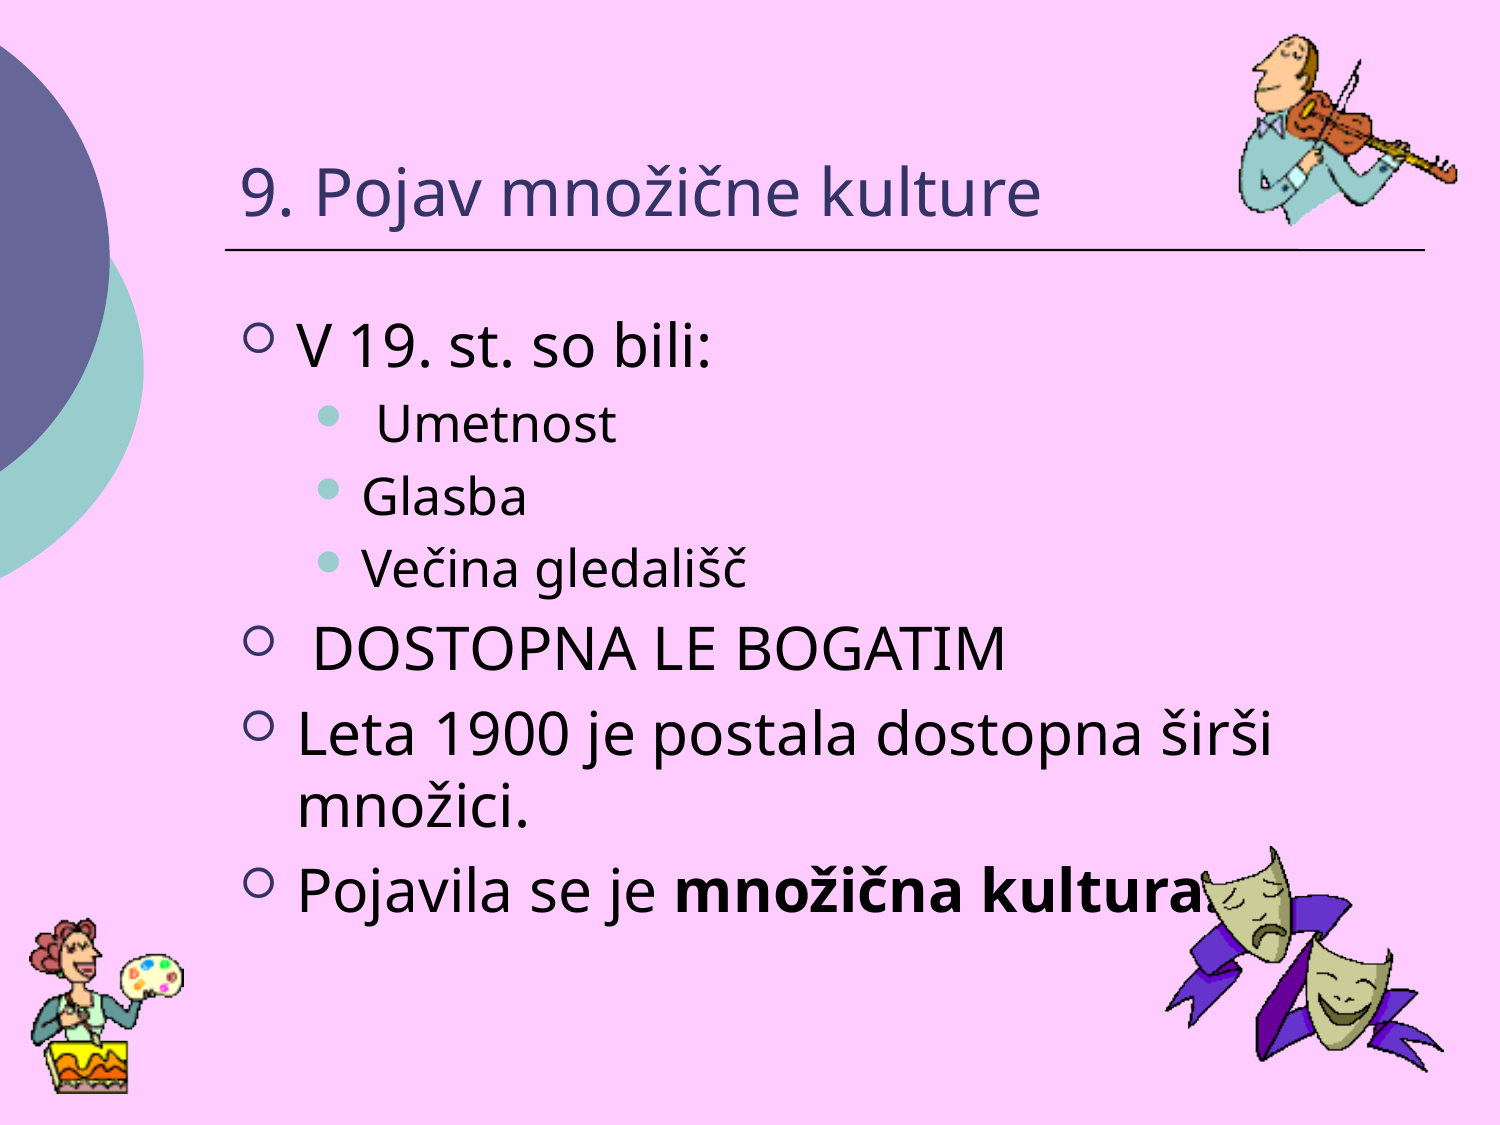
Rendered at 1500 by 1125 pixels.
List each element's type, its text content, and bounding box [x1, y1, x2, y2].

picture [1210, 30, 1465, 232]
list V 19. st. so bili: Umetnost Glasba Večina gledališč DOSTOPNA LE BOGATIM Leta 1900 je postala dostopna širši množici. Pojavila se je množična kultura. [224, 299, 1425, 975]
title 9. Pojav množične kulture [224, 49, 1425, 237]
picture [1163, 846, 1444, 1076]
picture [29, 916, 184, 1095]
